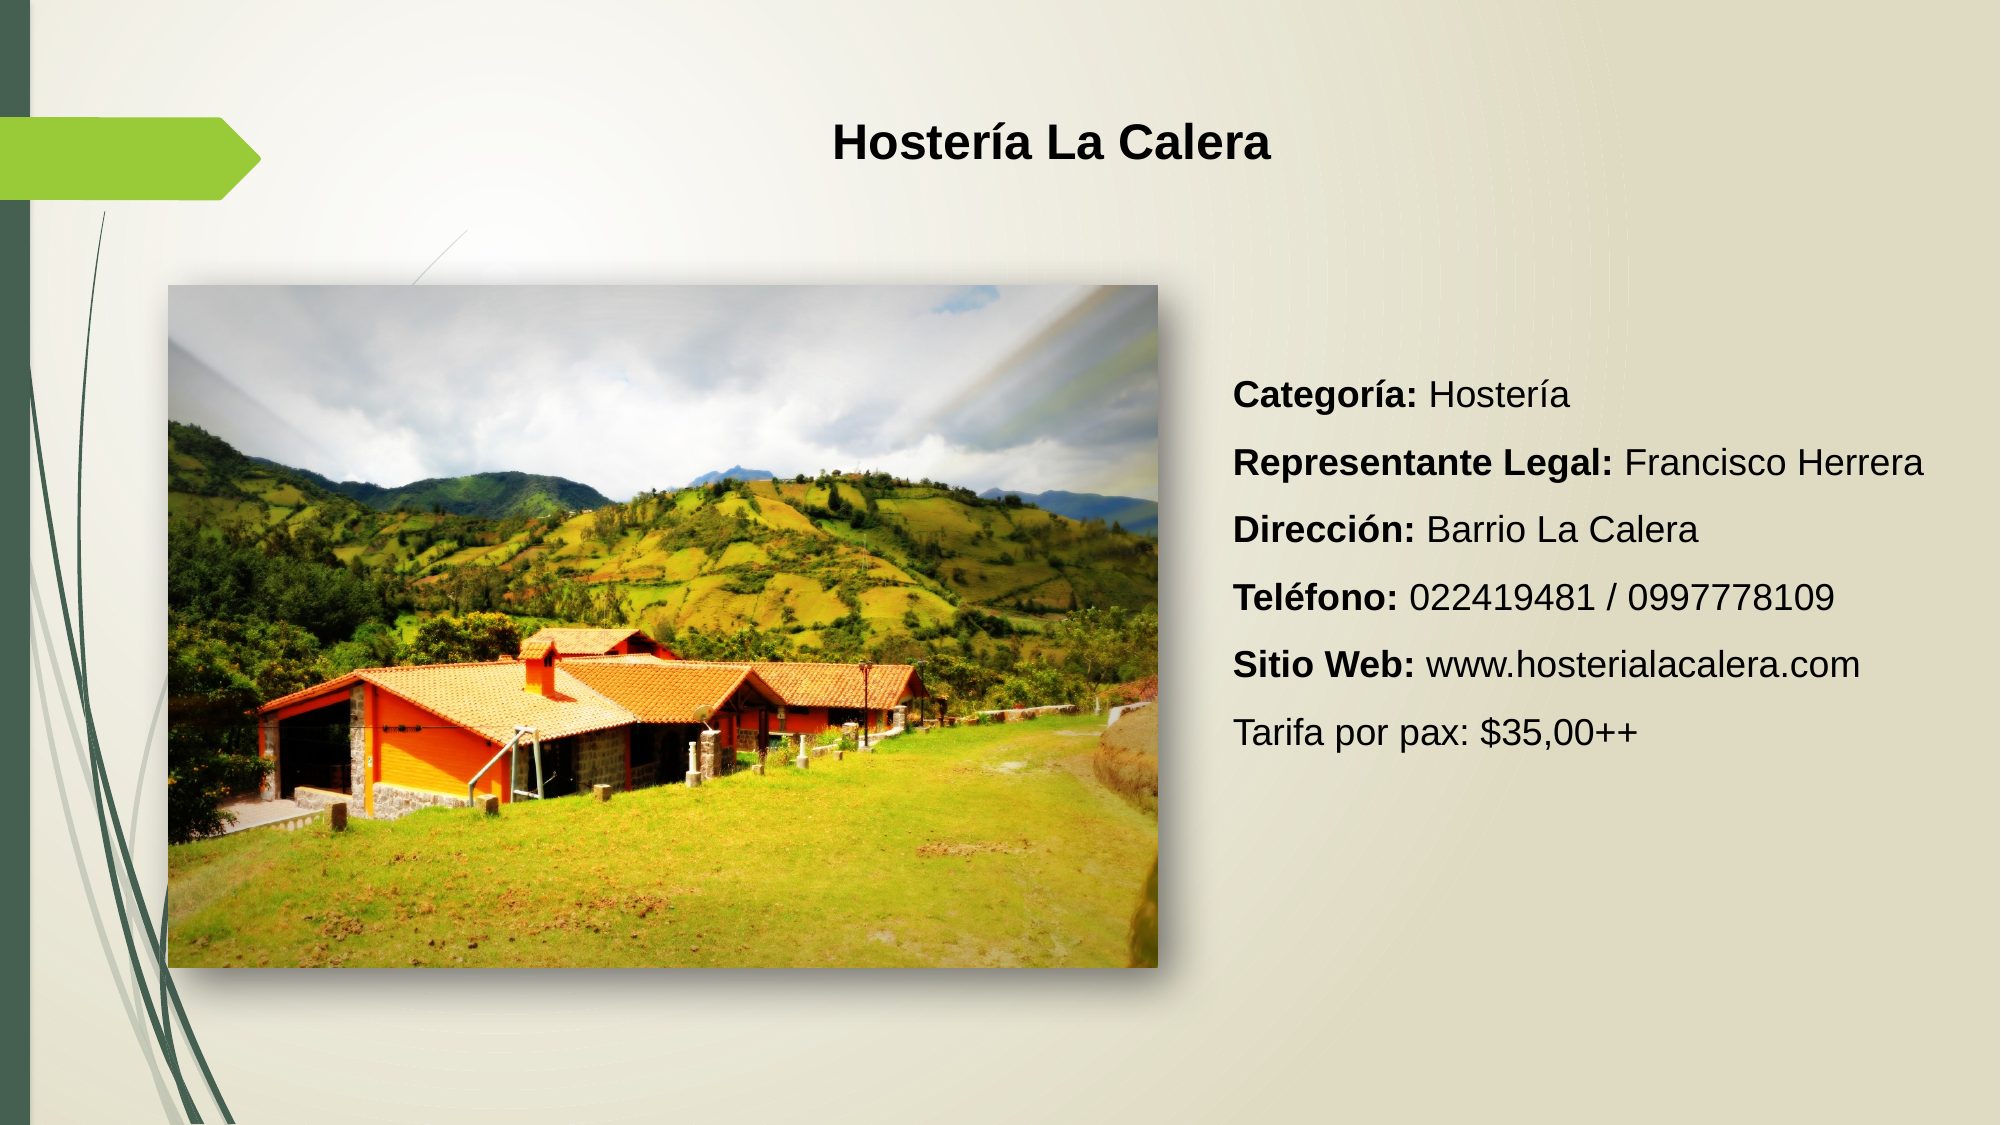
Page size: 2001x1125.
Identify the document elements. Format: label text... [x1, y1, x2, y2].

text_box Categoría: Hostería Representante Legal: Francisco Herrera Dirección: Barrio La Calera Teléfono: 022419481 / 0997778109 Sitio Web: www.hosterialacalera.com Tarifa por pax: $35,00++ [1218, 340, 1946, 761]
text_box Hostería La Calera [542, 102, 1562, 178]
picture [168, 285, 1158, 969]
